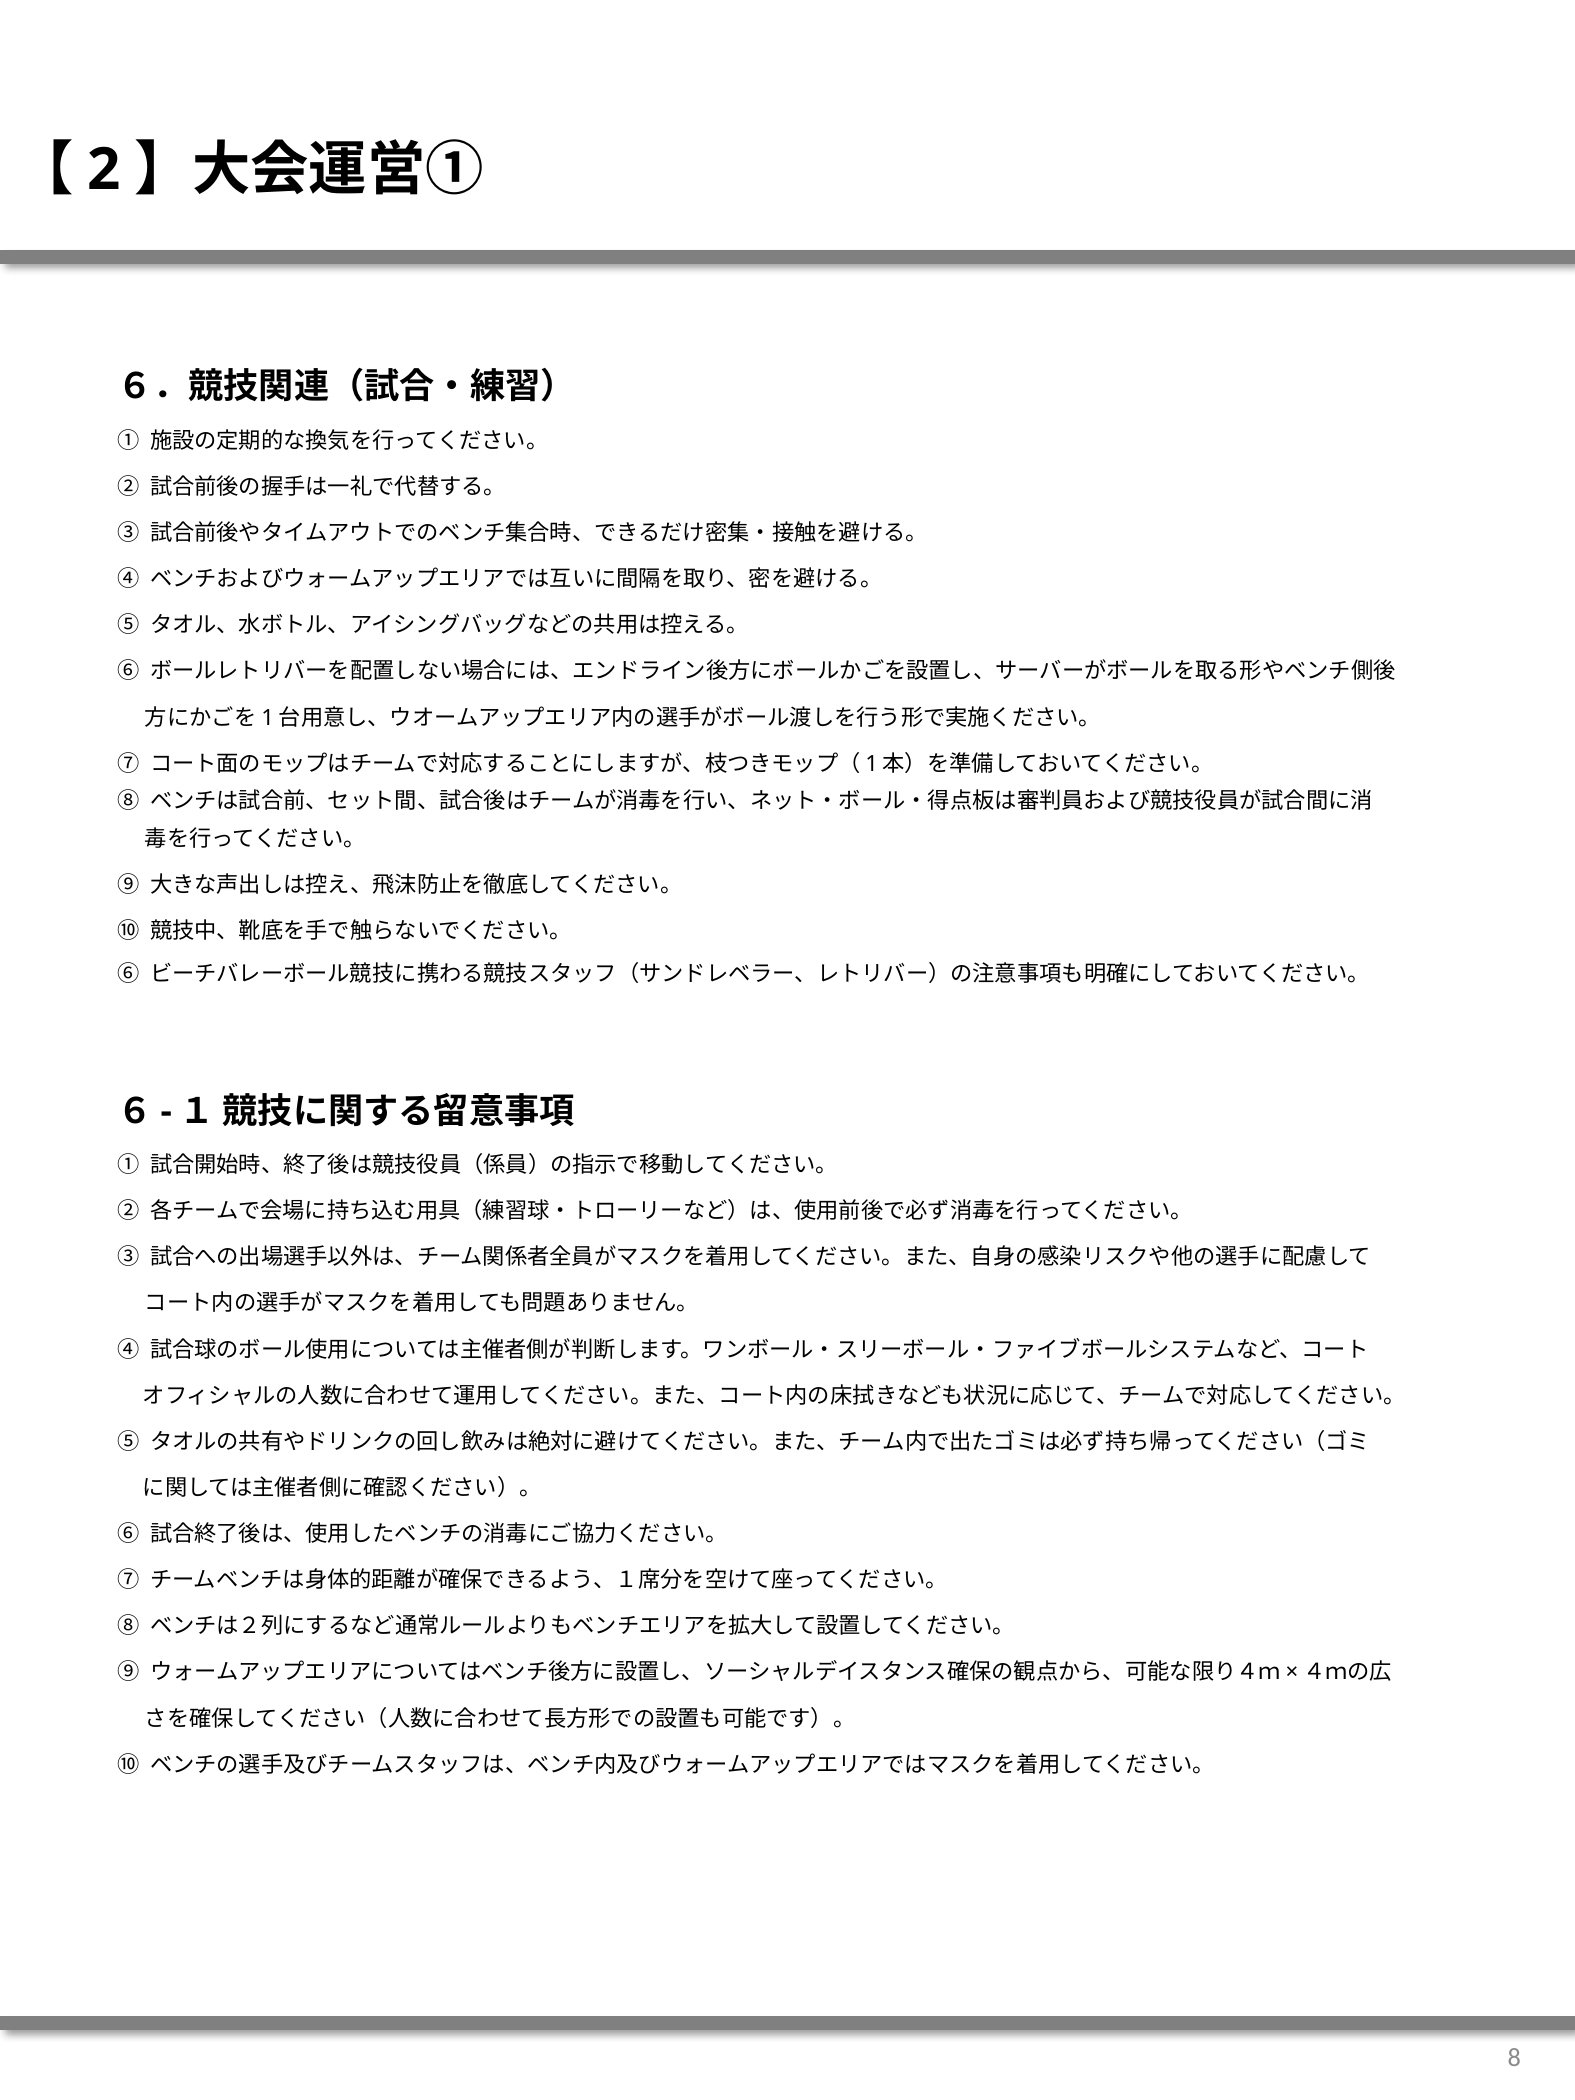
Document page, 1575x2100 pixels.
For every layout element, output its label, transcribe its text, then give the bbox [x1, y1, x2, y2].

list ６．競技関連（試合・練習） ① 施設の定期的な換気を行ってください。 ② 試合前後の握手は一礼で代替する。 ③ 試合前後やタイムアウトでのベンチ集合時、できるだけ密集・接触を避ける。 ➃ ベンチおよびウォームアップエリアでは互いに間隔を取り、密を避ける。 ⑤ タオル、水ボトル、アイシングバッグなどの共用は控える。 ⑥ ボールレトリバーを配置しない場合には、エンドライン後方にボールかごを設置し、サーバーがボールを取る形やベンチ側後 方にかごを1台用意し、ウオームアップエリア内の選手がボール渡しを行う形で実施ください。 ⑦ コート面のモップはチームで対応することにしますが、枝つきモップ（1本）を準備しておいてください。 ⑧ ベンチは試合前、セット間、試合後はチームが消毒を行い、ネット・ボール・得点板は審判員および競技役員が試合間に消 毒を行ってください。 ⑨ 大きな声出しは控え、飛沫防止を徹底してください。 ⑩ 競技中、靴底を手で触らないでください。 ⑥ ビーチバレーボール競技に携わる競技スタッフ（サンドレベラー、レトリバー）の注意事項も明確にしておいてください。 ６-１ 競技に関する留意事項 ① 試合開始時、終了後は競技役員（係員）の指示で移動してください。 ② 各チームで会場に持ち込む用具（練習球・トローリーなど）は、使用前後で必ず消毒を行ってください。 ➂ 試合への出場選手以外は、チーム関係者全員がマスクを着用してください。また、自身の感染リスクや他の選手に配慮して コート内の選手がマスクを着用しても問題ありません。 ④ 試合球のボール使用については主催者側が判断します。ワンボール・スリーボール・ファイブボールシステムなど、コート オフィシャルの人数に合わせて運用してください。また、コート内の床拭きなども状況に応じて、チームで対応してください。 ⑤ タオルの共有やドリンクの回し飲みは絶対に避けてください。また、チーム内で出たゴミは必ず持ち帰ってください（ゴミ に関しては主催者側に確認ください）。 ⑥ 試合終了後は、使用したベンチの消毒にご協力ください。 ⑦ チームベンチは身体的距離が確保できるよう、１席分を空けて座ってください。 ➇ ベンチは２列にするなど通常ルールよりもベンチエリアを拡大して設置してください。 ⑨ ウォームアップエリアについてはベンチ後方に設置し、ソーシャルデイスタンス確保の観点から、可能な限り４ｍ×４ｍの広 さを確保してください（人数に合わせて長方形での設置も可能です）。 ⑩ ベンチの選手及びチームスタッフは、ベンチ内及びウォームアップエリアではマスクを着用してください。 [102, 361, 1462, 1847]
slide_number 8 [1181, 2000, 1536, 2100]
title 【2】大会運営① [0, 105, 1359, 237]
